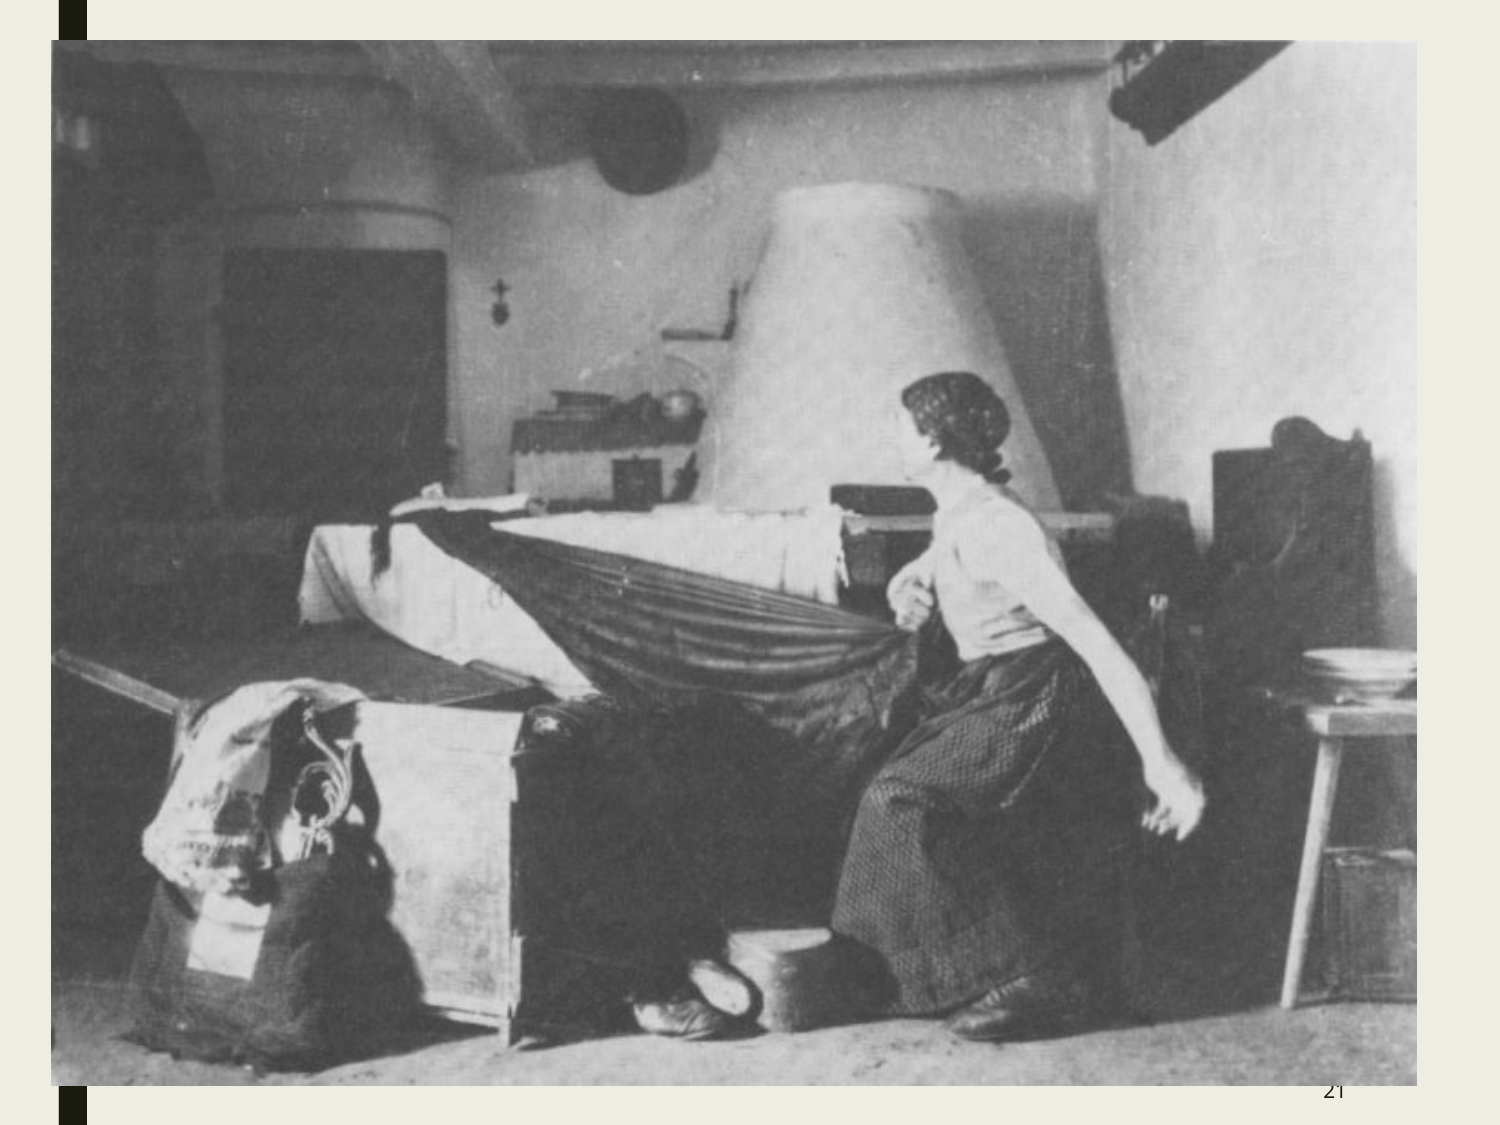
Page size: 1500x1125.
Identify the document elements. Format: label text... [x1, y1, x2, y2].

picture [51, 40, 1417, 1086]
slide_number 21 [1165, 1086, 1362, 1125]
